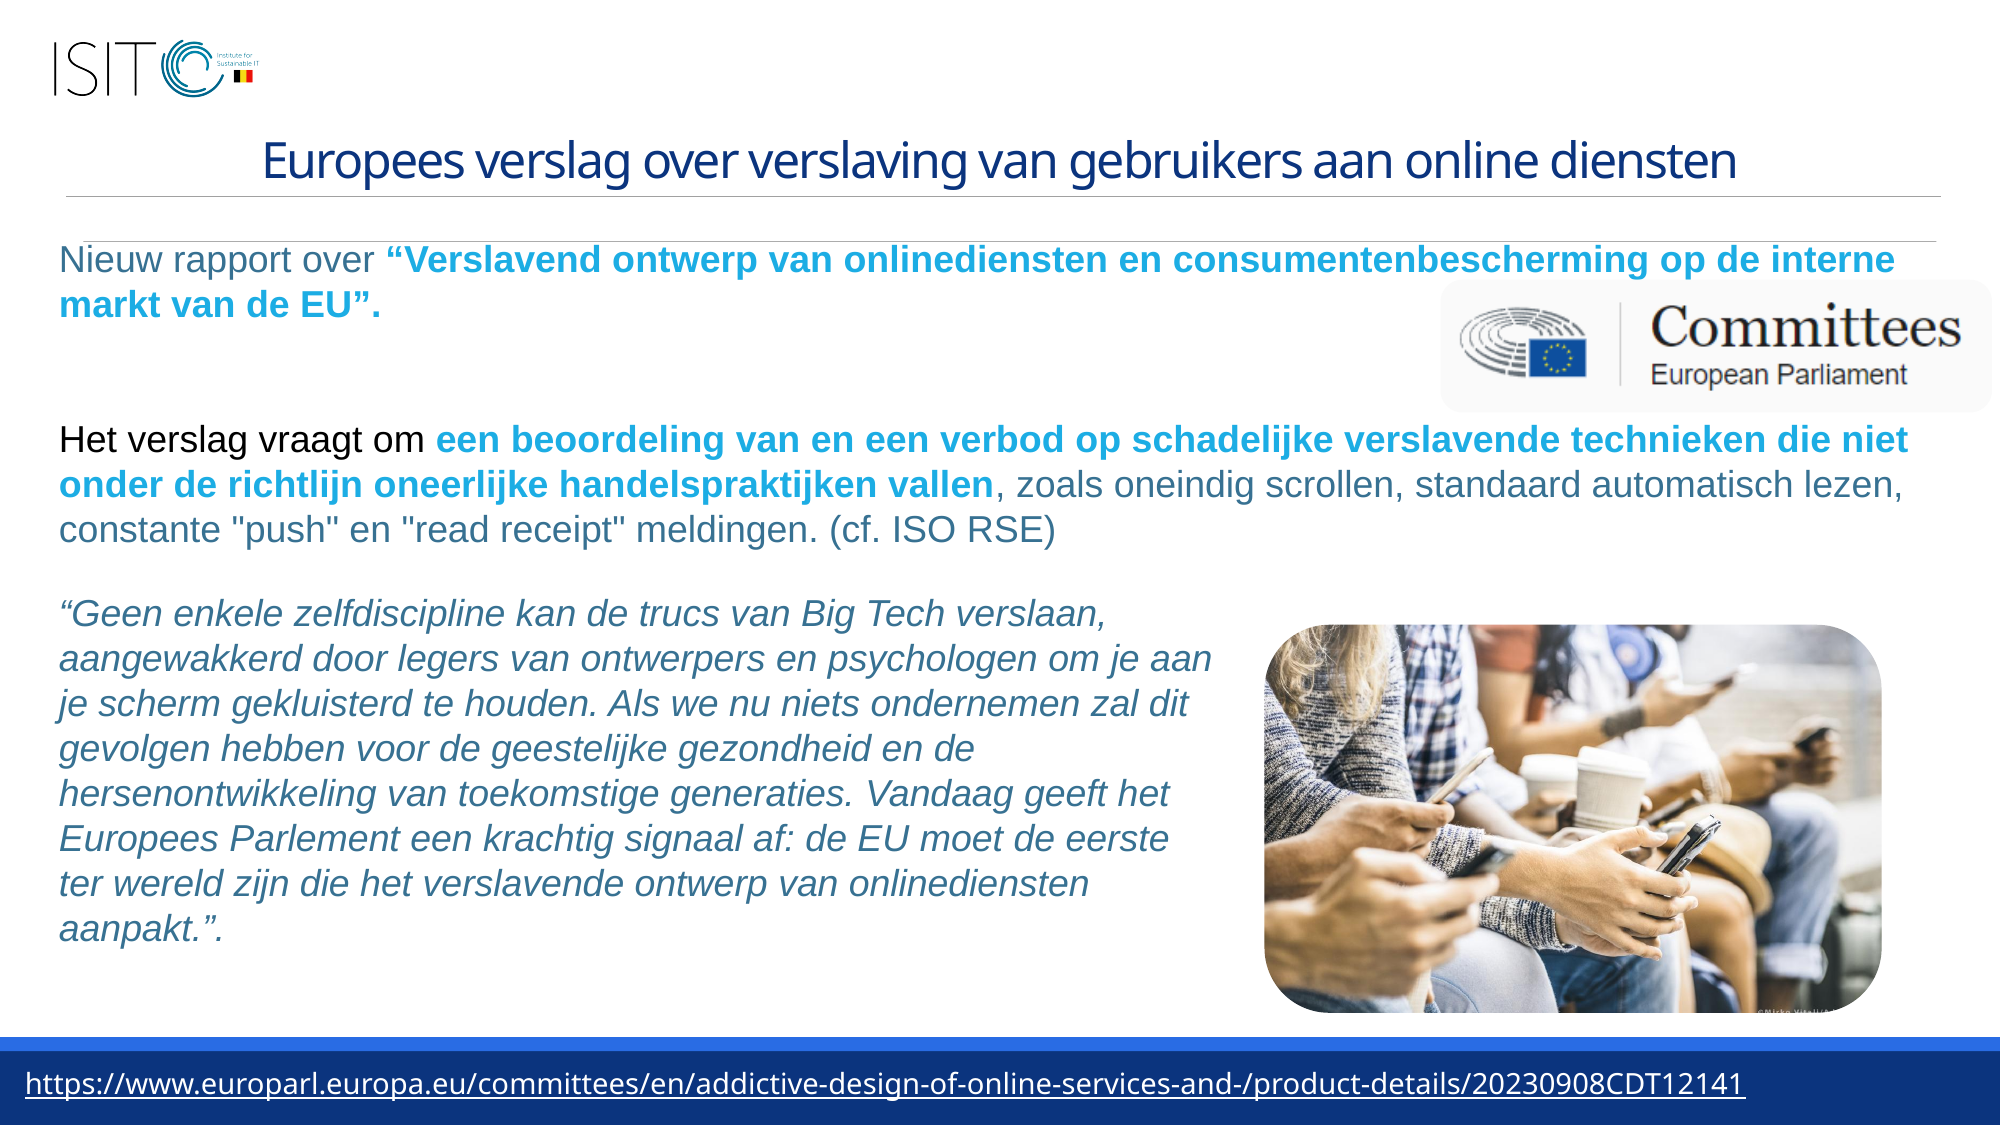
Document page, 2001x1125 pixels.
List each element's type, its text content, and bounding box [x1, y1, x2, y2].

text_box https://www.europarl.europa.eu/committees/en/addictive-design-of-online-services-and-/product-details/20230908CDT12141 [17, 1058, 1762, 1113]
text_box “Geen enkele zelfdiscipline kan de trucs van Big Tech verslaan, aangewakkerd door legers van ontwerpers en psychologen om je aan je scherm gekluisterd te houden. Als we nu niets ondernemen zal dit gevolgen hebben voor de geestelijke gezondheid en de hersenontwikkeling van toekomstige generaties. Vandaag geeft het Europees Parlement een krachtig signaal af: de EU moet de eerste ter wereld zijn die het verslavende ontwerp van onlinediensten aanpakt.”. [44, 581, 1237, 1092]
text_box Nieuw rapport over “Verslavend ontwerp van onlinediensten en consumentenbescherming op de interne markt van de EU”. Het verslag vraagt om een beoordeling van en een verbod op schadelijke verslavende technieken die niet onder de richtlijn oneerlijke handelspraktijken vallen, zoals oneindig scrollen, standaard automatisch lezen, constante "push" en "read receipt" meldingen. (cf. ISO RSE) [44, 227, 1937, 693]
picture [23, 22, 286, 115]
text_box Europees verslag over verslaving van gebruikers aan online diensten [63, 49, 1937, 197]
text_box [1440, 279, 1993, 413]
text_box [1264, 624, 1882, 1013]
